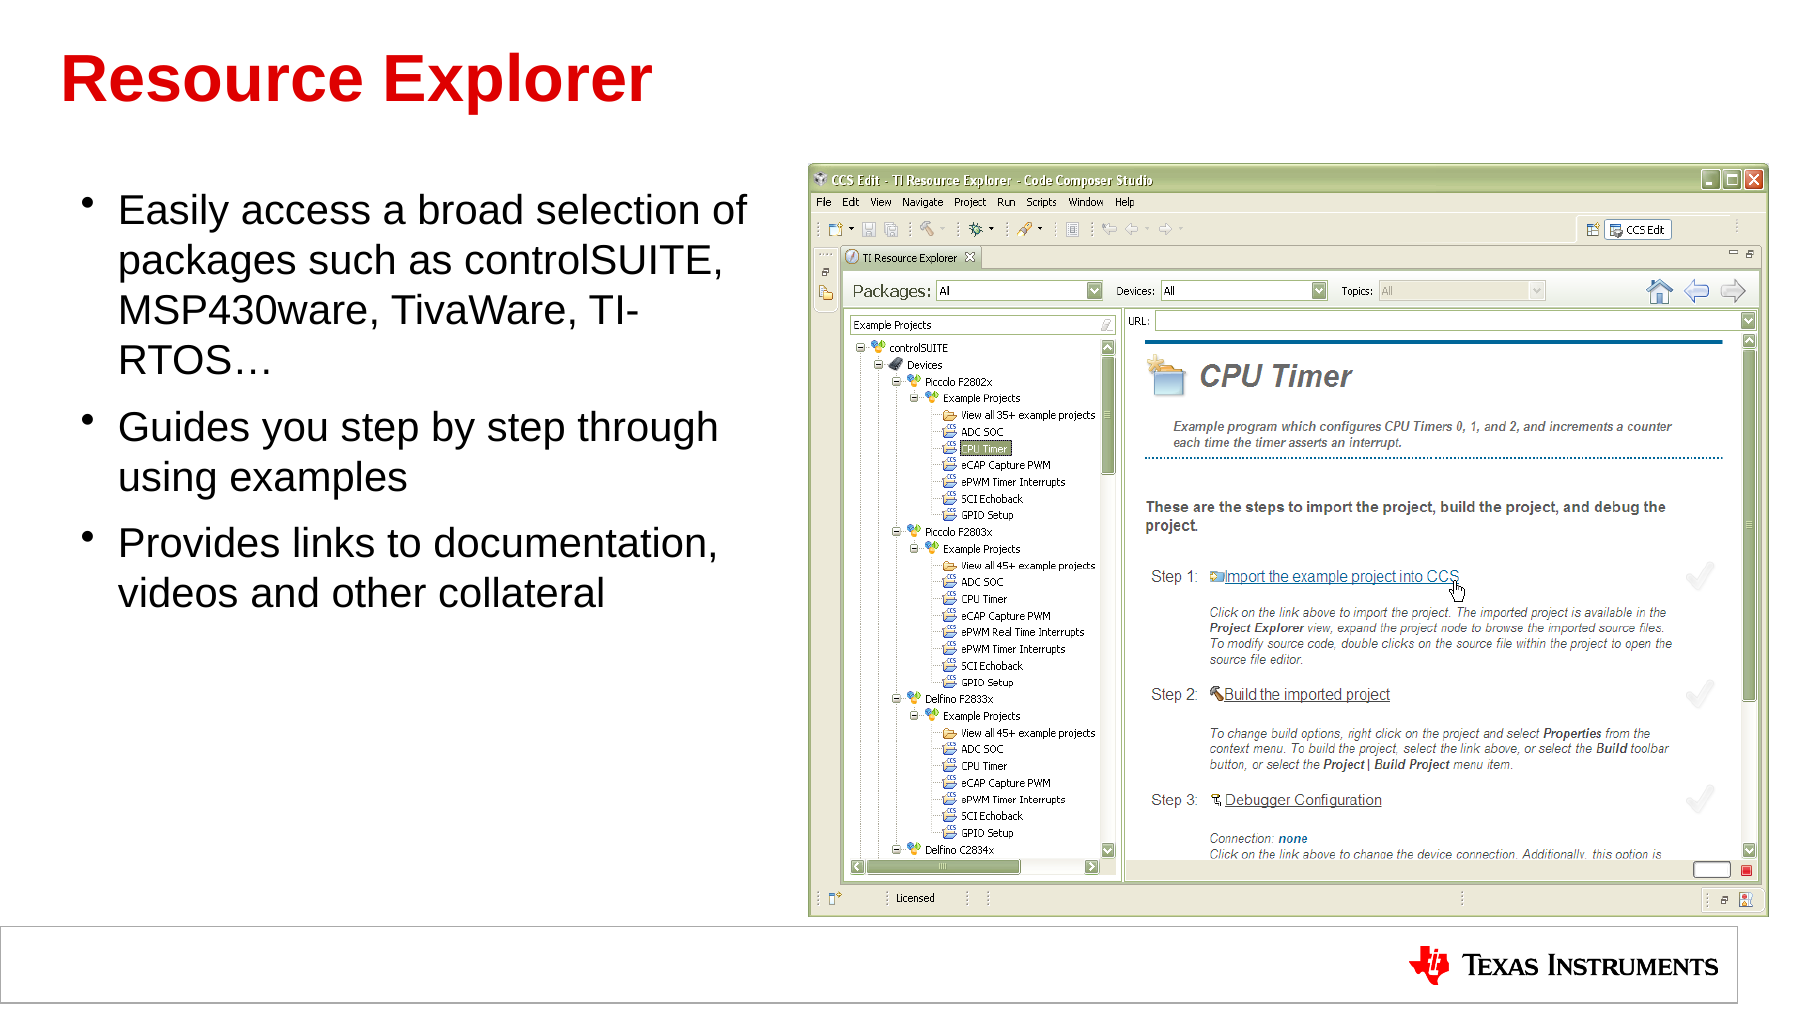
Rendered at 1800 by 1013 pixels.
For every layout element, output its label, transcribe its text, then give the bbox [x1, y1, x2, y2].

picture [1409, 946, 1718, 985]
title Resource Explorer [45, 20, 1711, 142]
list Easily access a broad selection of packages such as controlSUITE, MSP430ware, TivaWare, TI-RTOS… Guides you step by step through using examples Provides links to documentation, videos and other collateral [65, 174, 781, 869]
picture [807, 162, 1770, 918]
